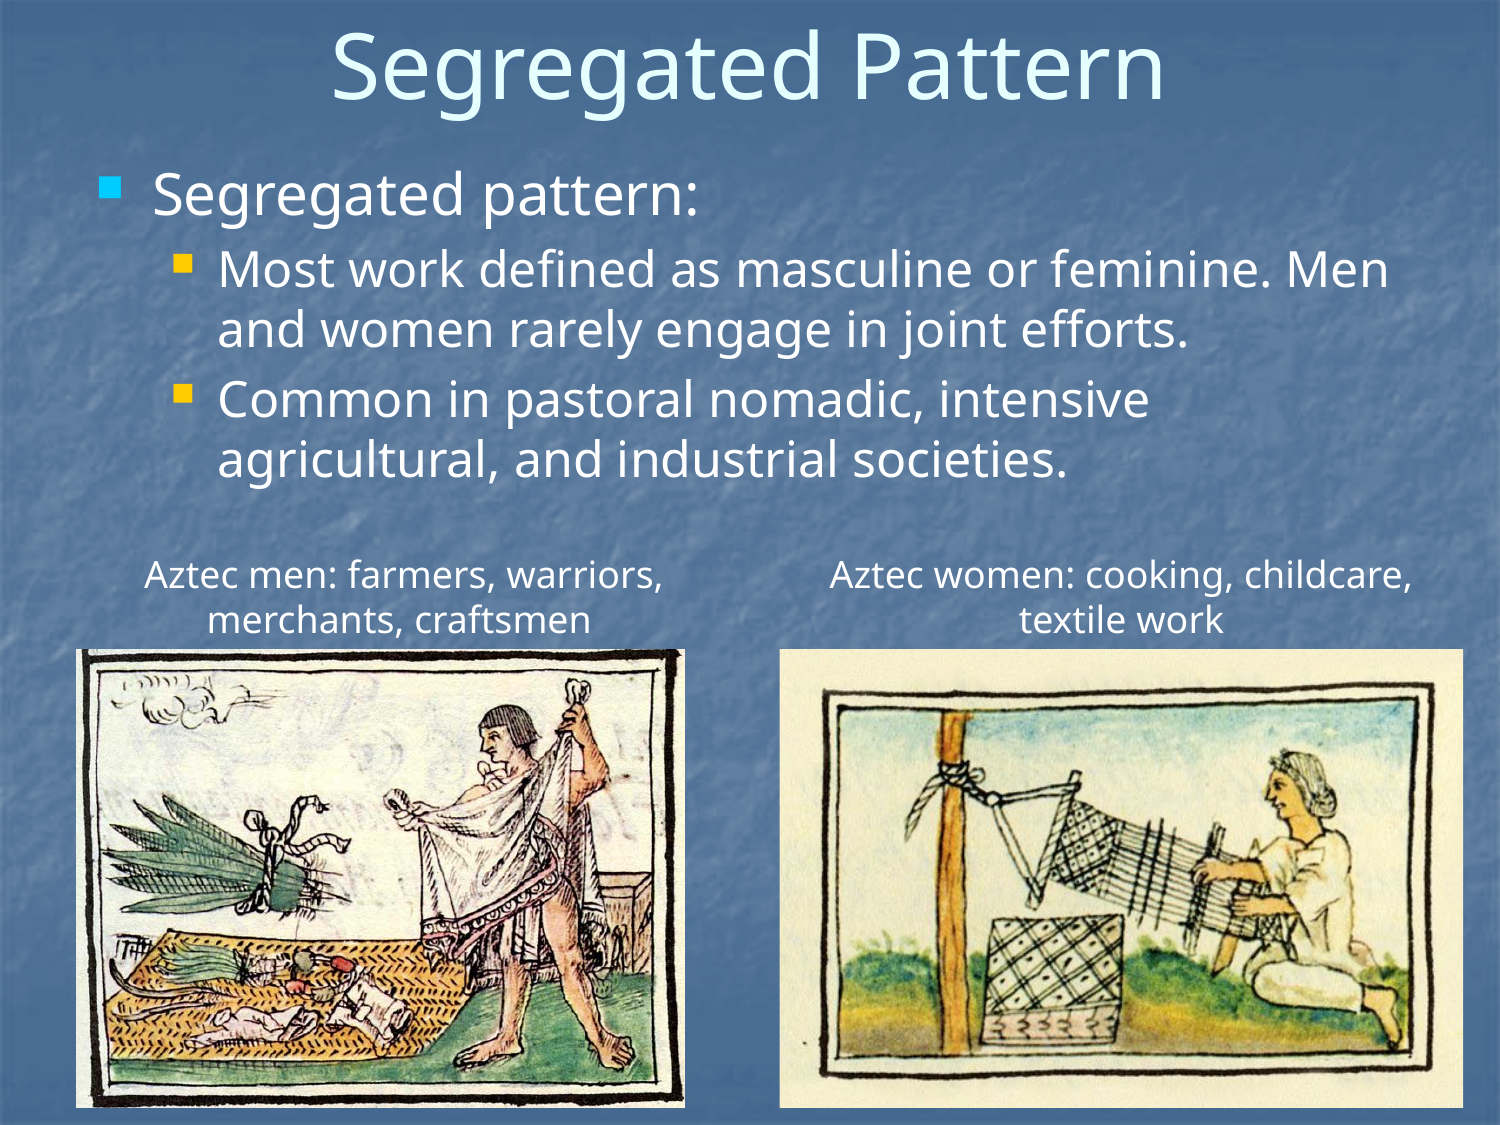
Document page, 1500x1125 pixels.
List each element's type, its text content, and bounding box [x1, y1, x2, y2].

picture [779, 649, 1464, 1108]
title Segregated Pattern [75, 0, 1425, 175]
list Segregated pattern: Most work defined as masculine or feminine. Men and women rarely engage in joint efforts. Common in pastoral nomadic, intensive agricultural, and industrial societies. [80, 149, 1431, 825]
text_box Aztec men: farmers, warriors, merchants, craftsmen [81, 543, 727, 649]
text_box Aztec women: cooking, childcare, textile work [779, 543, 1464, 648]
picture [76, 649, 685, 1108]
